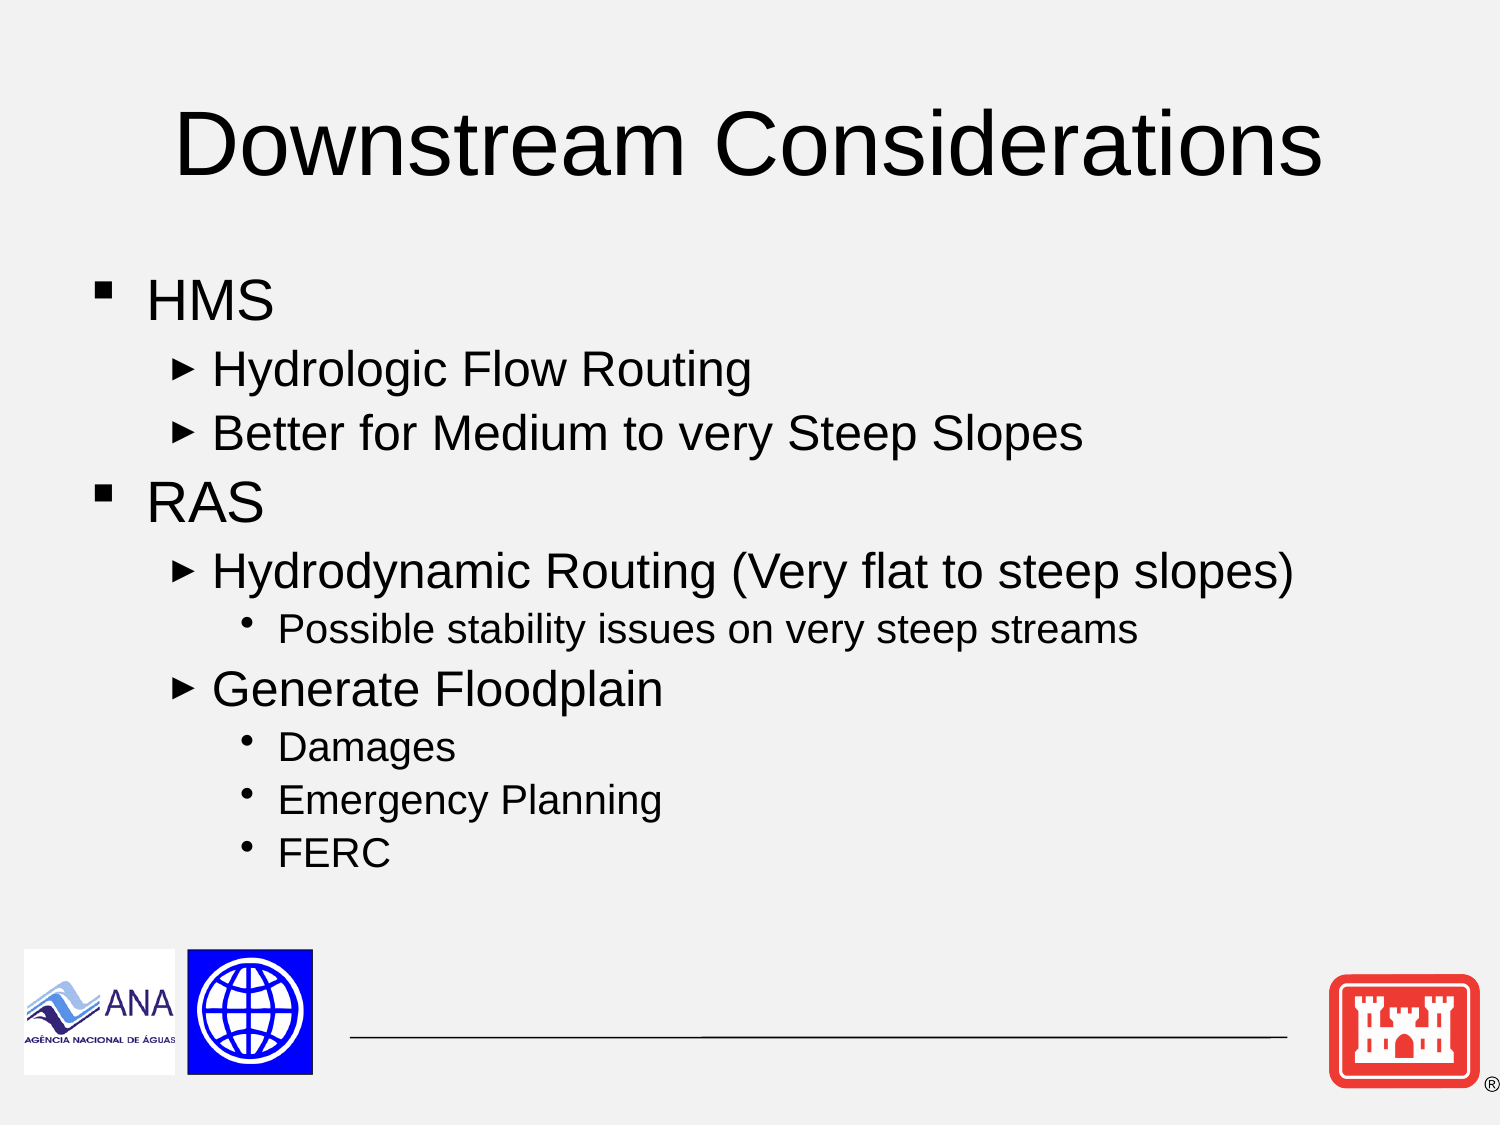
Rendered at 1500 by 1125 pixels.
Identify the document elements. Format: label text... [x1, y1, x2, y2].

list HMS Hydrologic Flow Routing Better for Medium to very Steep Slopes RAS Hydrodynamic Routing (Very flat to steep slopes) Possible stability issues on very steep streams Generate Floodplain Damages Emergency Planning FERC [74, 262, 1426, 901]
picture [187, 949, 313, 1075]
picture [1329, 974, 1500, 1092]
title Downstream Considerations [74, 44, 1426, 233]
picture [24, 949, 175, 1075]
